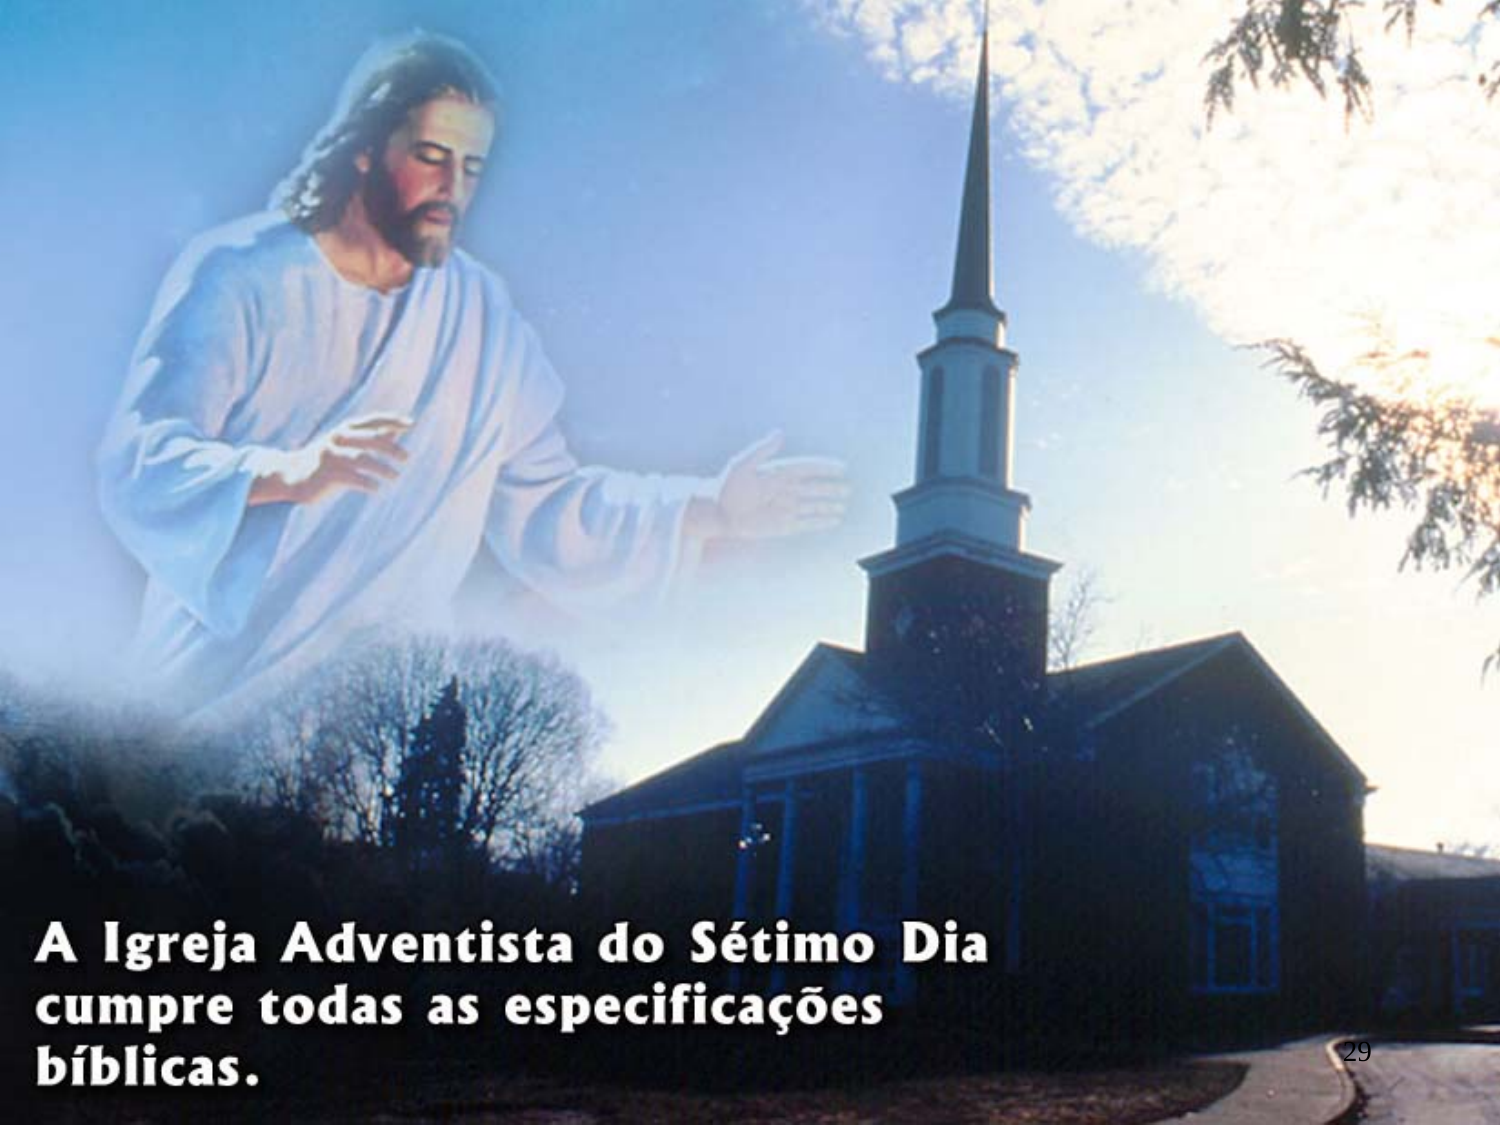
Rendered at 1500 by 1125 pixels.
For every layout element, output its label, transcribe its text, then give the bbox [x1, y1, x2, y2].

picture [0, 0, 1500, 1125]
slide_number 29 [1074, 1025, 1388, 1100]
